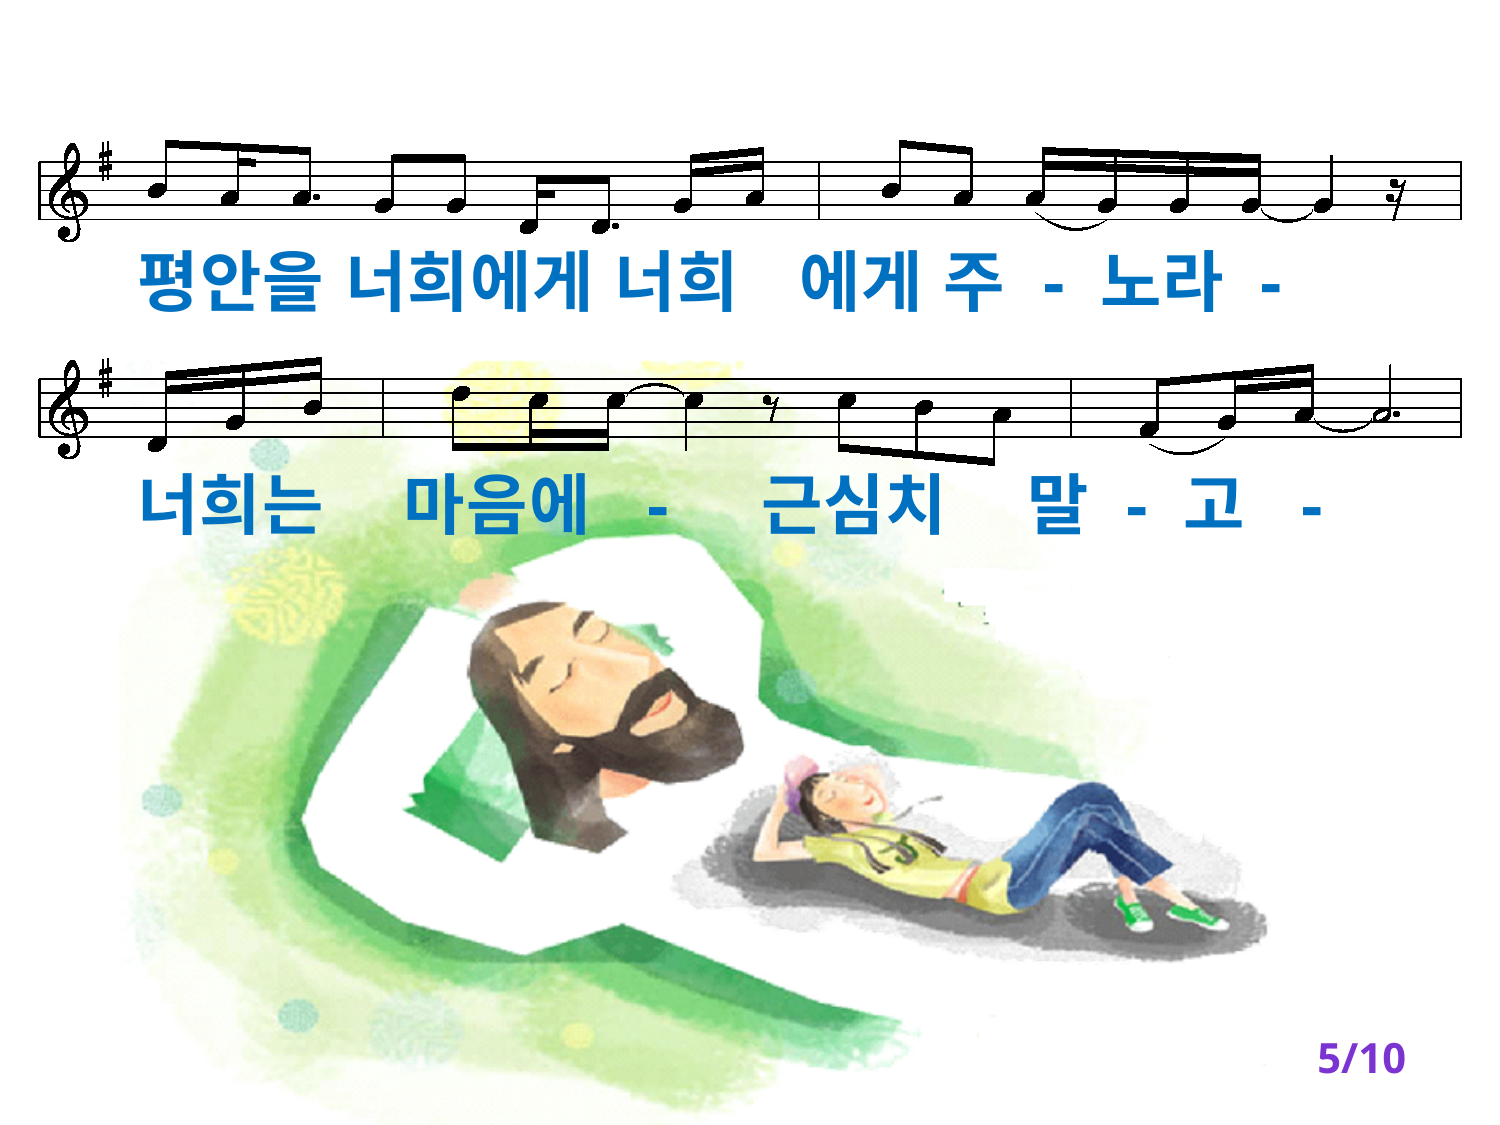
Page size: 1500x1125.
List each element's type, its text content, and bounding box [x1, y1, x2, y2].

picture [0, 0, 1500, 1125]
text_box 5/10 [1302, 1024, 1422, 1090]
